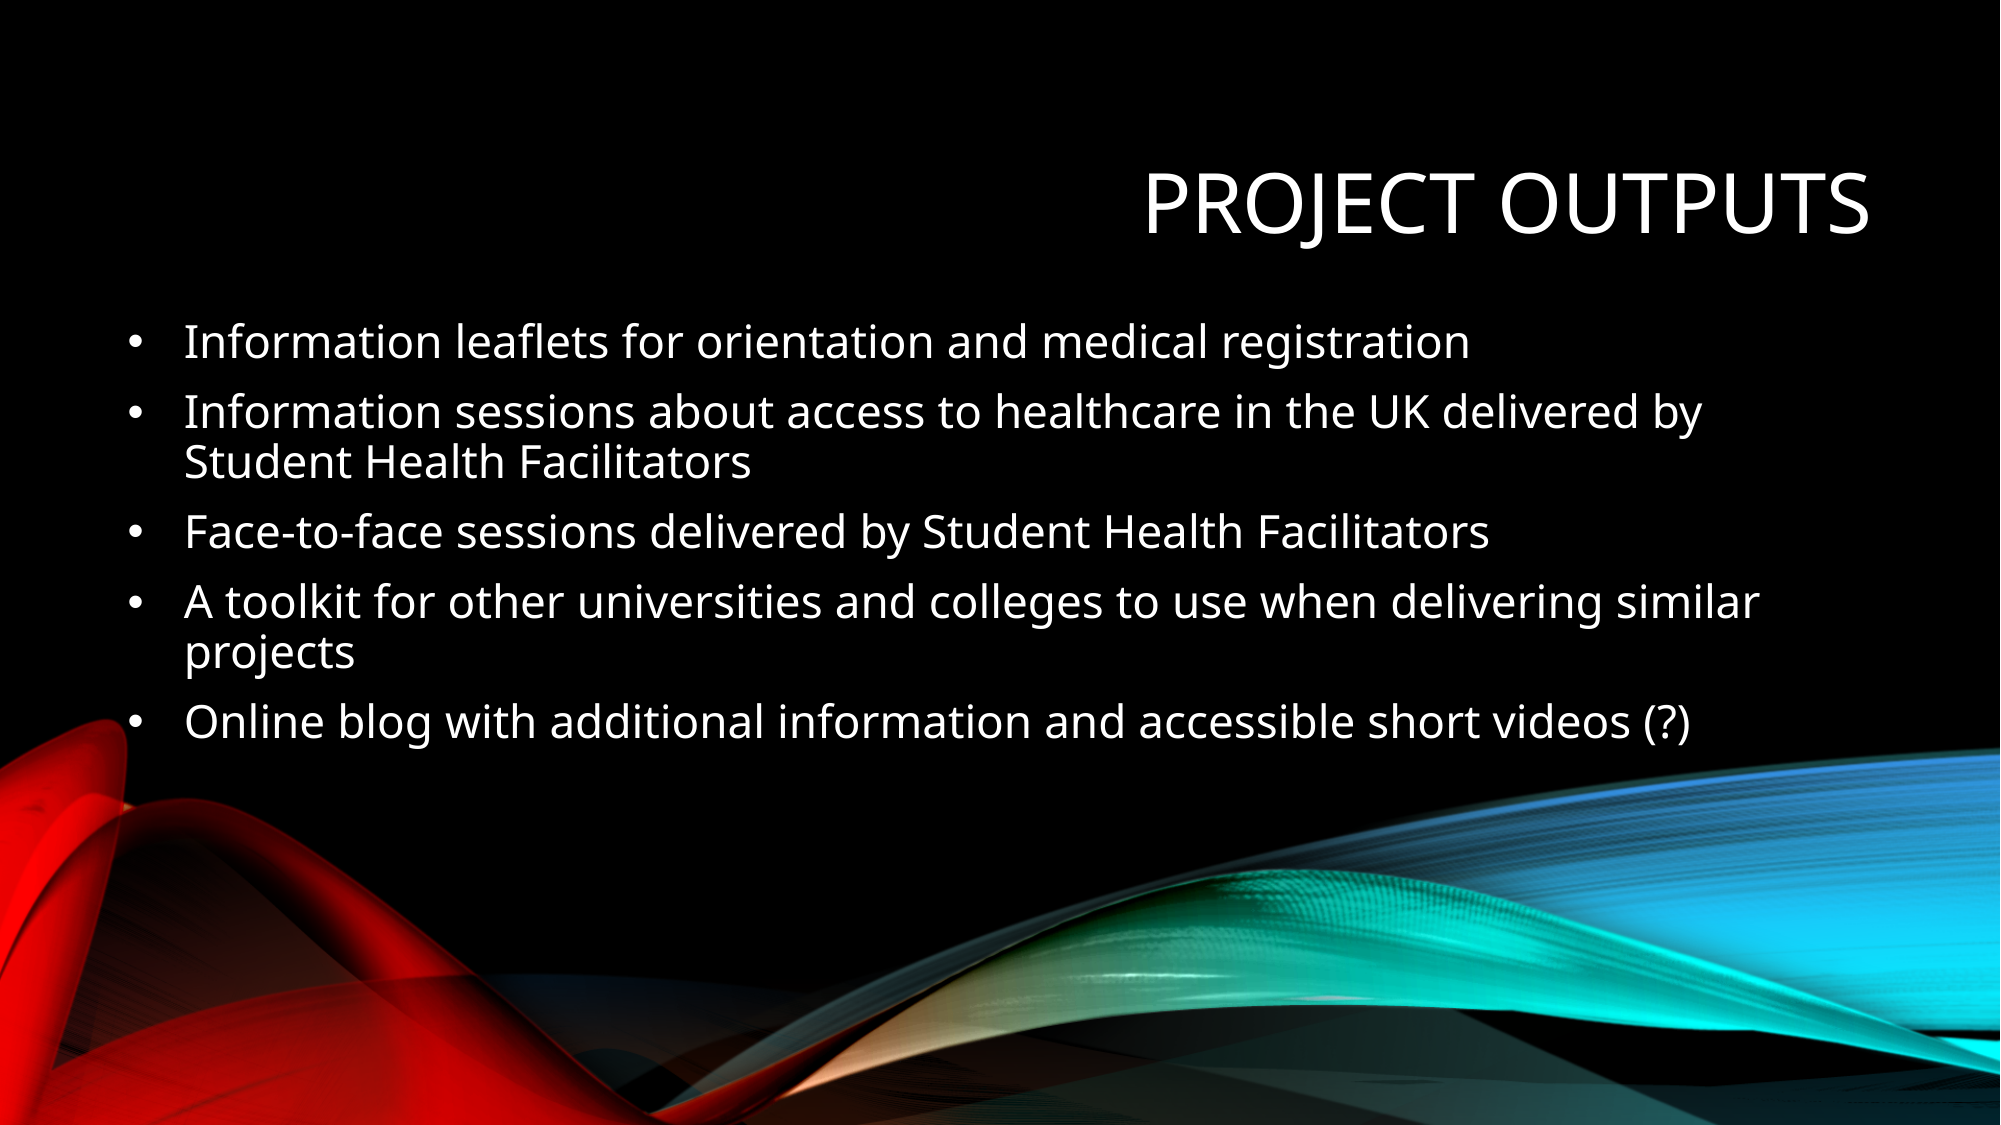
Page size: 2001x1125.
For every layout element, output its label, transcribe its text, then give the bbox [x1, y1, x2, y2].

title Project outputs [112, 123, 1888, 260]
list Information leaflets for orientation and medical registration Information sessions about access to healthcare in the UK delivered by Student Health Facilitators Face-to-face sessions delivered by Student Health Facilitators A toolkit for other universities and colleges to use when delivering similar projects Online blog with additional information and accessible short videos (?) [112, 311, 1889, 902]
picture [0, 717, 2000, 1125]
